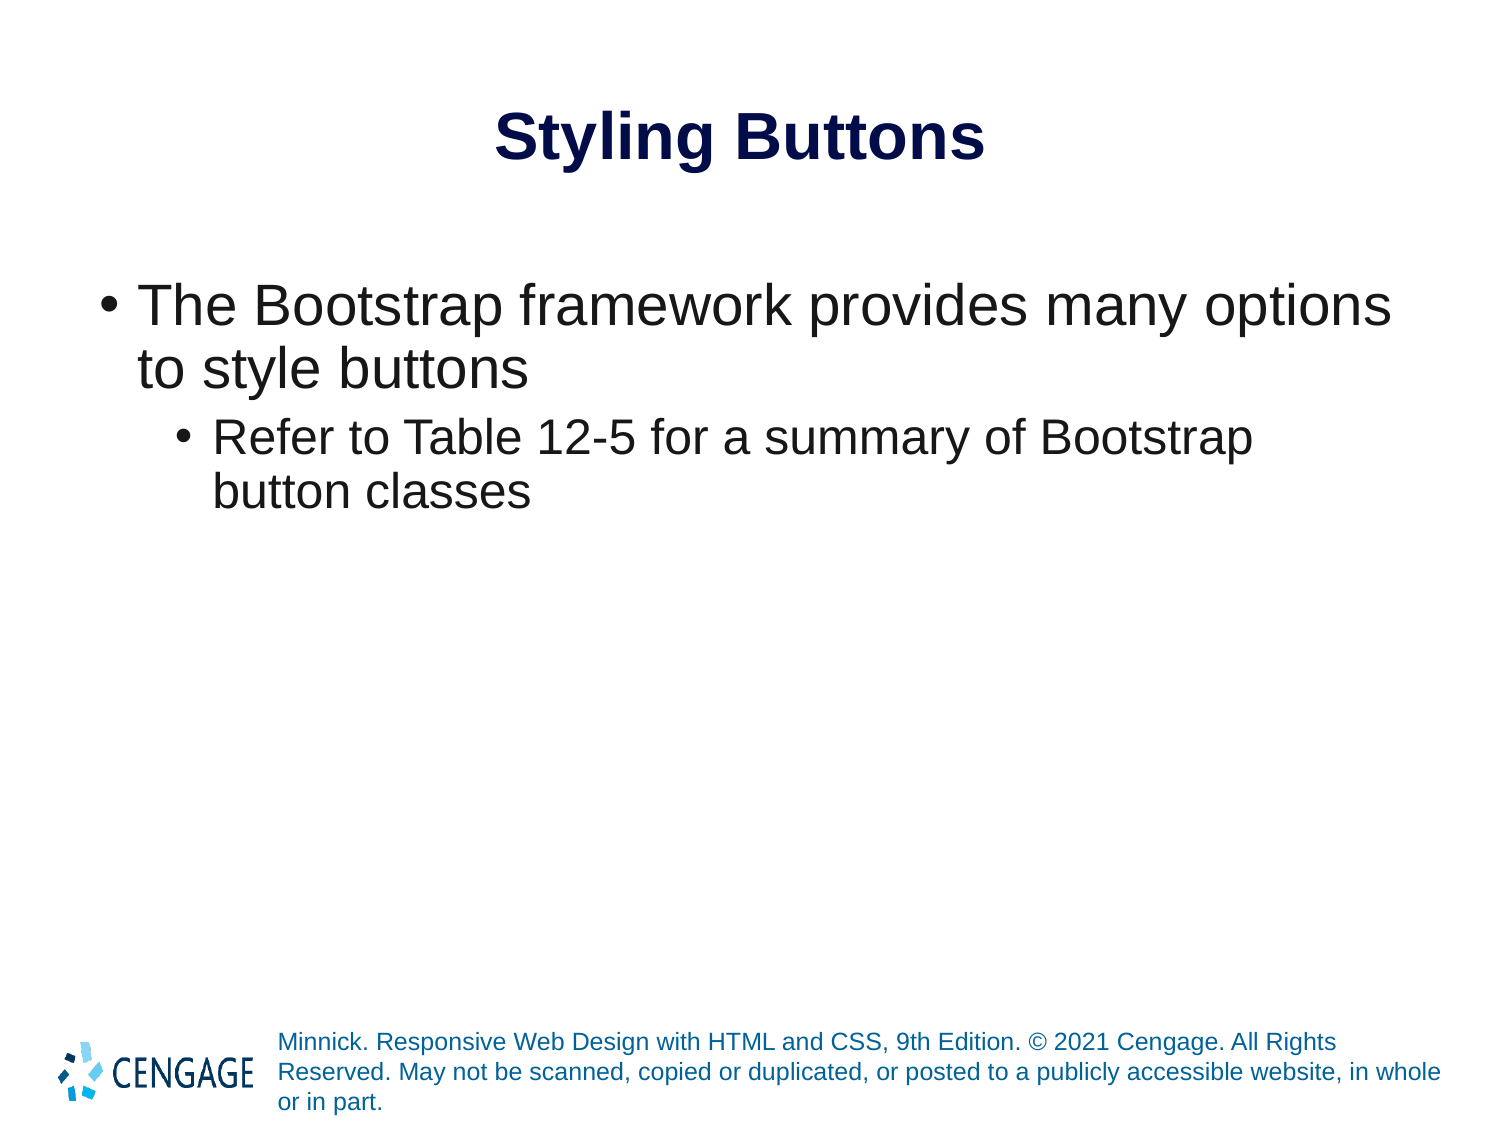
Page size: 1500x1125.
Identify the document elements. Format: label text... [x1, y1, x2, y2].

list The Bootstrap framework provides many options to style buttons Refer to Table 12-5 for a summary of Bootstrap button classes [99, 275, 1397, 1024]
footer Minnick. Responsive Web Design with HTML and CSS, 9th Edition. © 2021 Cengage. All Rights Reserved. May not be scanned, copied or duplicated, or posted to a publicly accessible website, in whole or in part. [262, 1040, 1475, 1100]
title Styling Buttons [103, 101, 1397, 175]
picture [58, 1042, 253, 1101]
